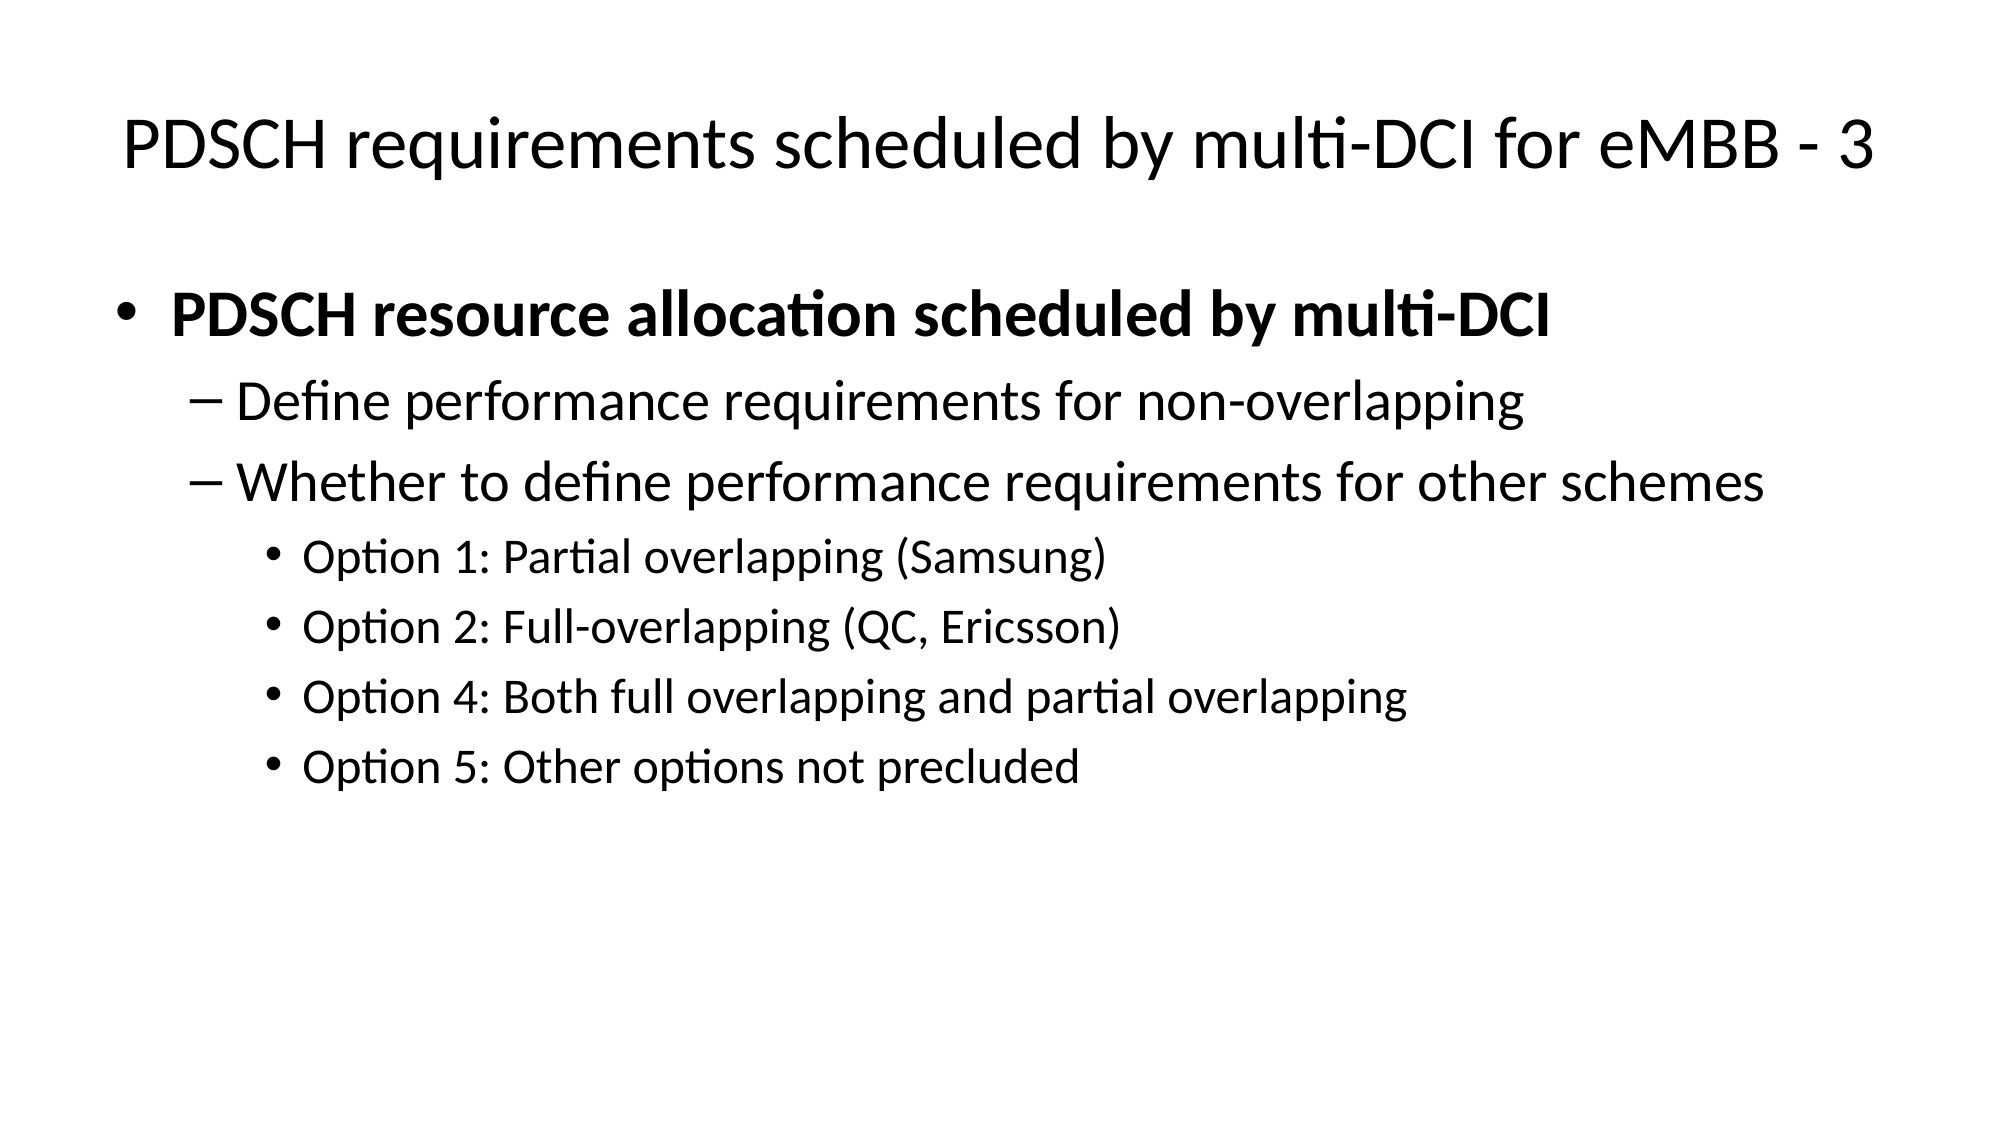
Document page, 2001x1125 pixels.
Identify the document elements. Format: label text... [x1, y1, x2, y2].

list PDSCH resource allocation scheduled by multi-DCI Define performance requirements for non-overlapping Whether to define performance requirements for other schemes Option 1: Partial overlapping (Samsung) Option 2: Full-overlapping (QC, Ericsson) Option 4: Both full overlapping and partial overlapping Option 5: Other options not precluded [99, 262, 1900, 1005]
title PDSCH requirements scheduled by multi-DCI for eMBB - 3 [99, 45, 1900, 233]
